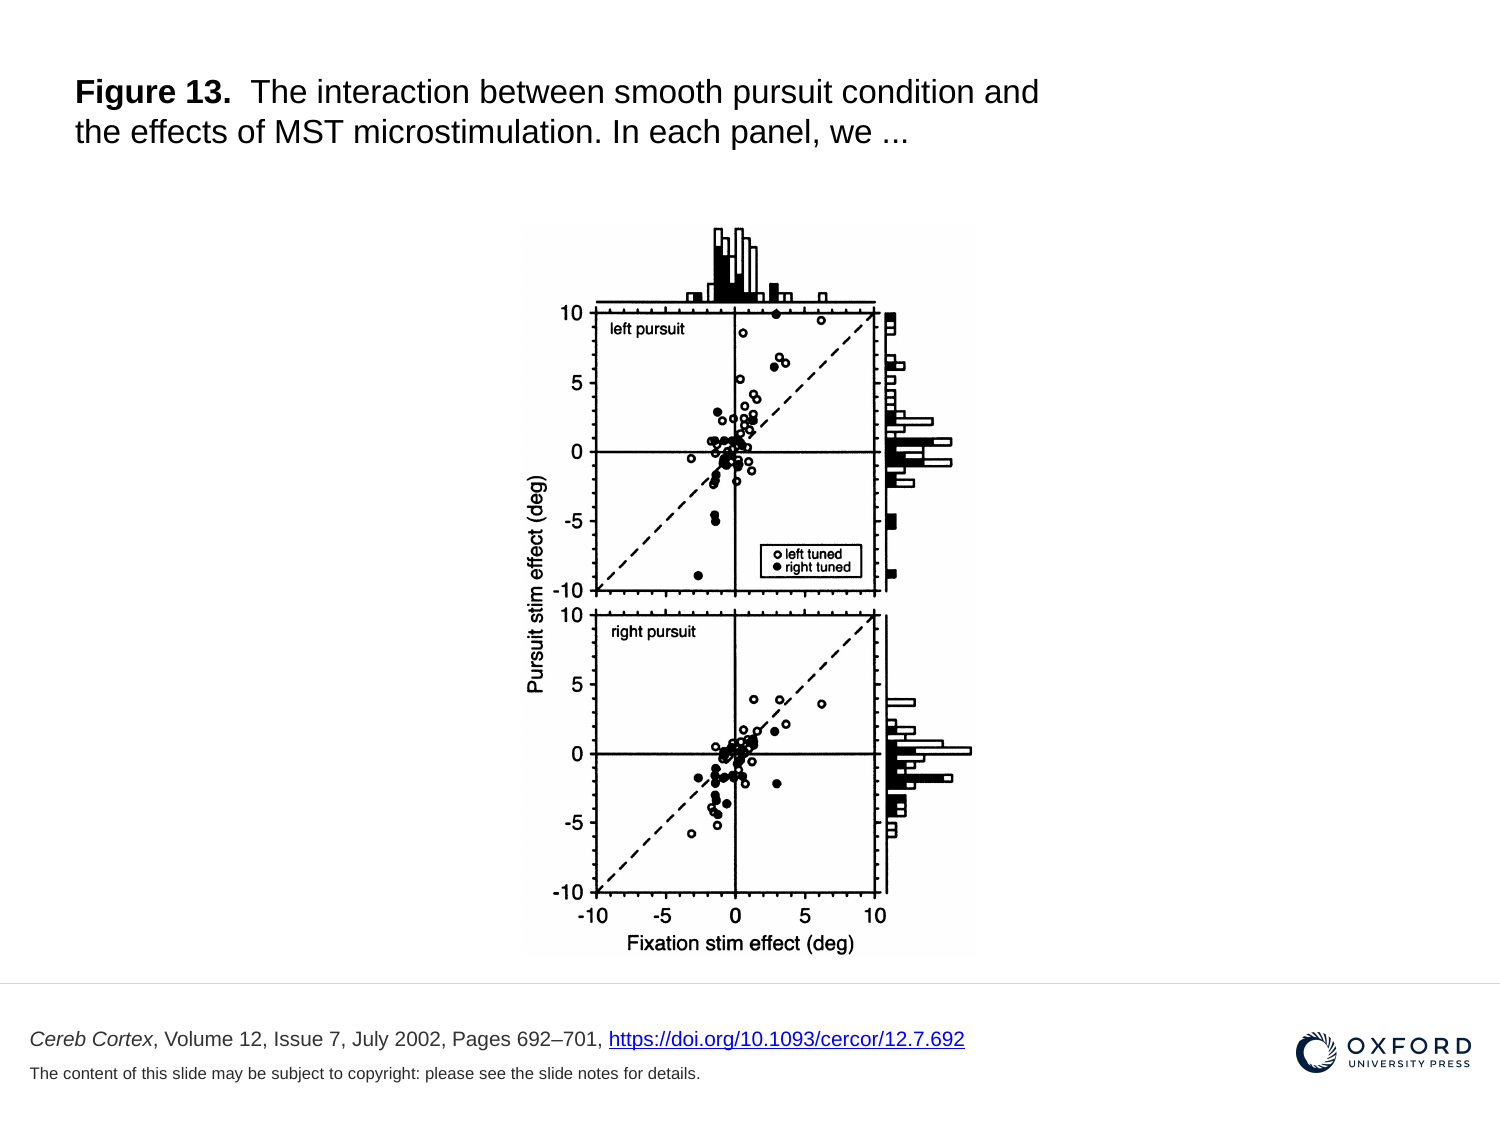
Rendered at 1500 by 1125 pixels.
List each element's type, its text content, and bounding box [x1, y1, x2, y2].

picture [522, 224, 976, 957]
picture [1296, 1032, 1471, 1073]
footer Cereb Cortex, Volume 12, Issue 7, July 2002, Pages 692–701, https://doi.org/10.1093/cercor/12.7.692 The content of this slide may be subject to copyright: please see the slide notes for details. [0, 983, 1260, 1125]
title Figure 13. The interaction between smooth pursuit condition and the effects of MST microstimulation. In each panel, we ... [75, 69, 1078, 171]
